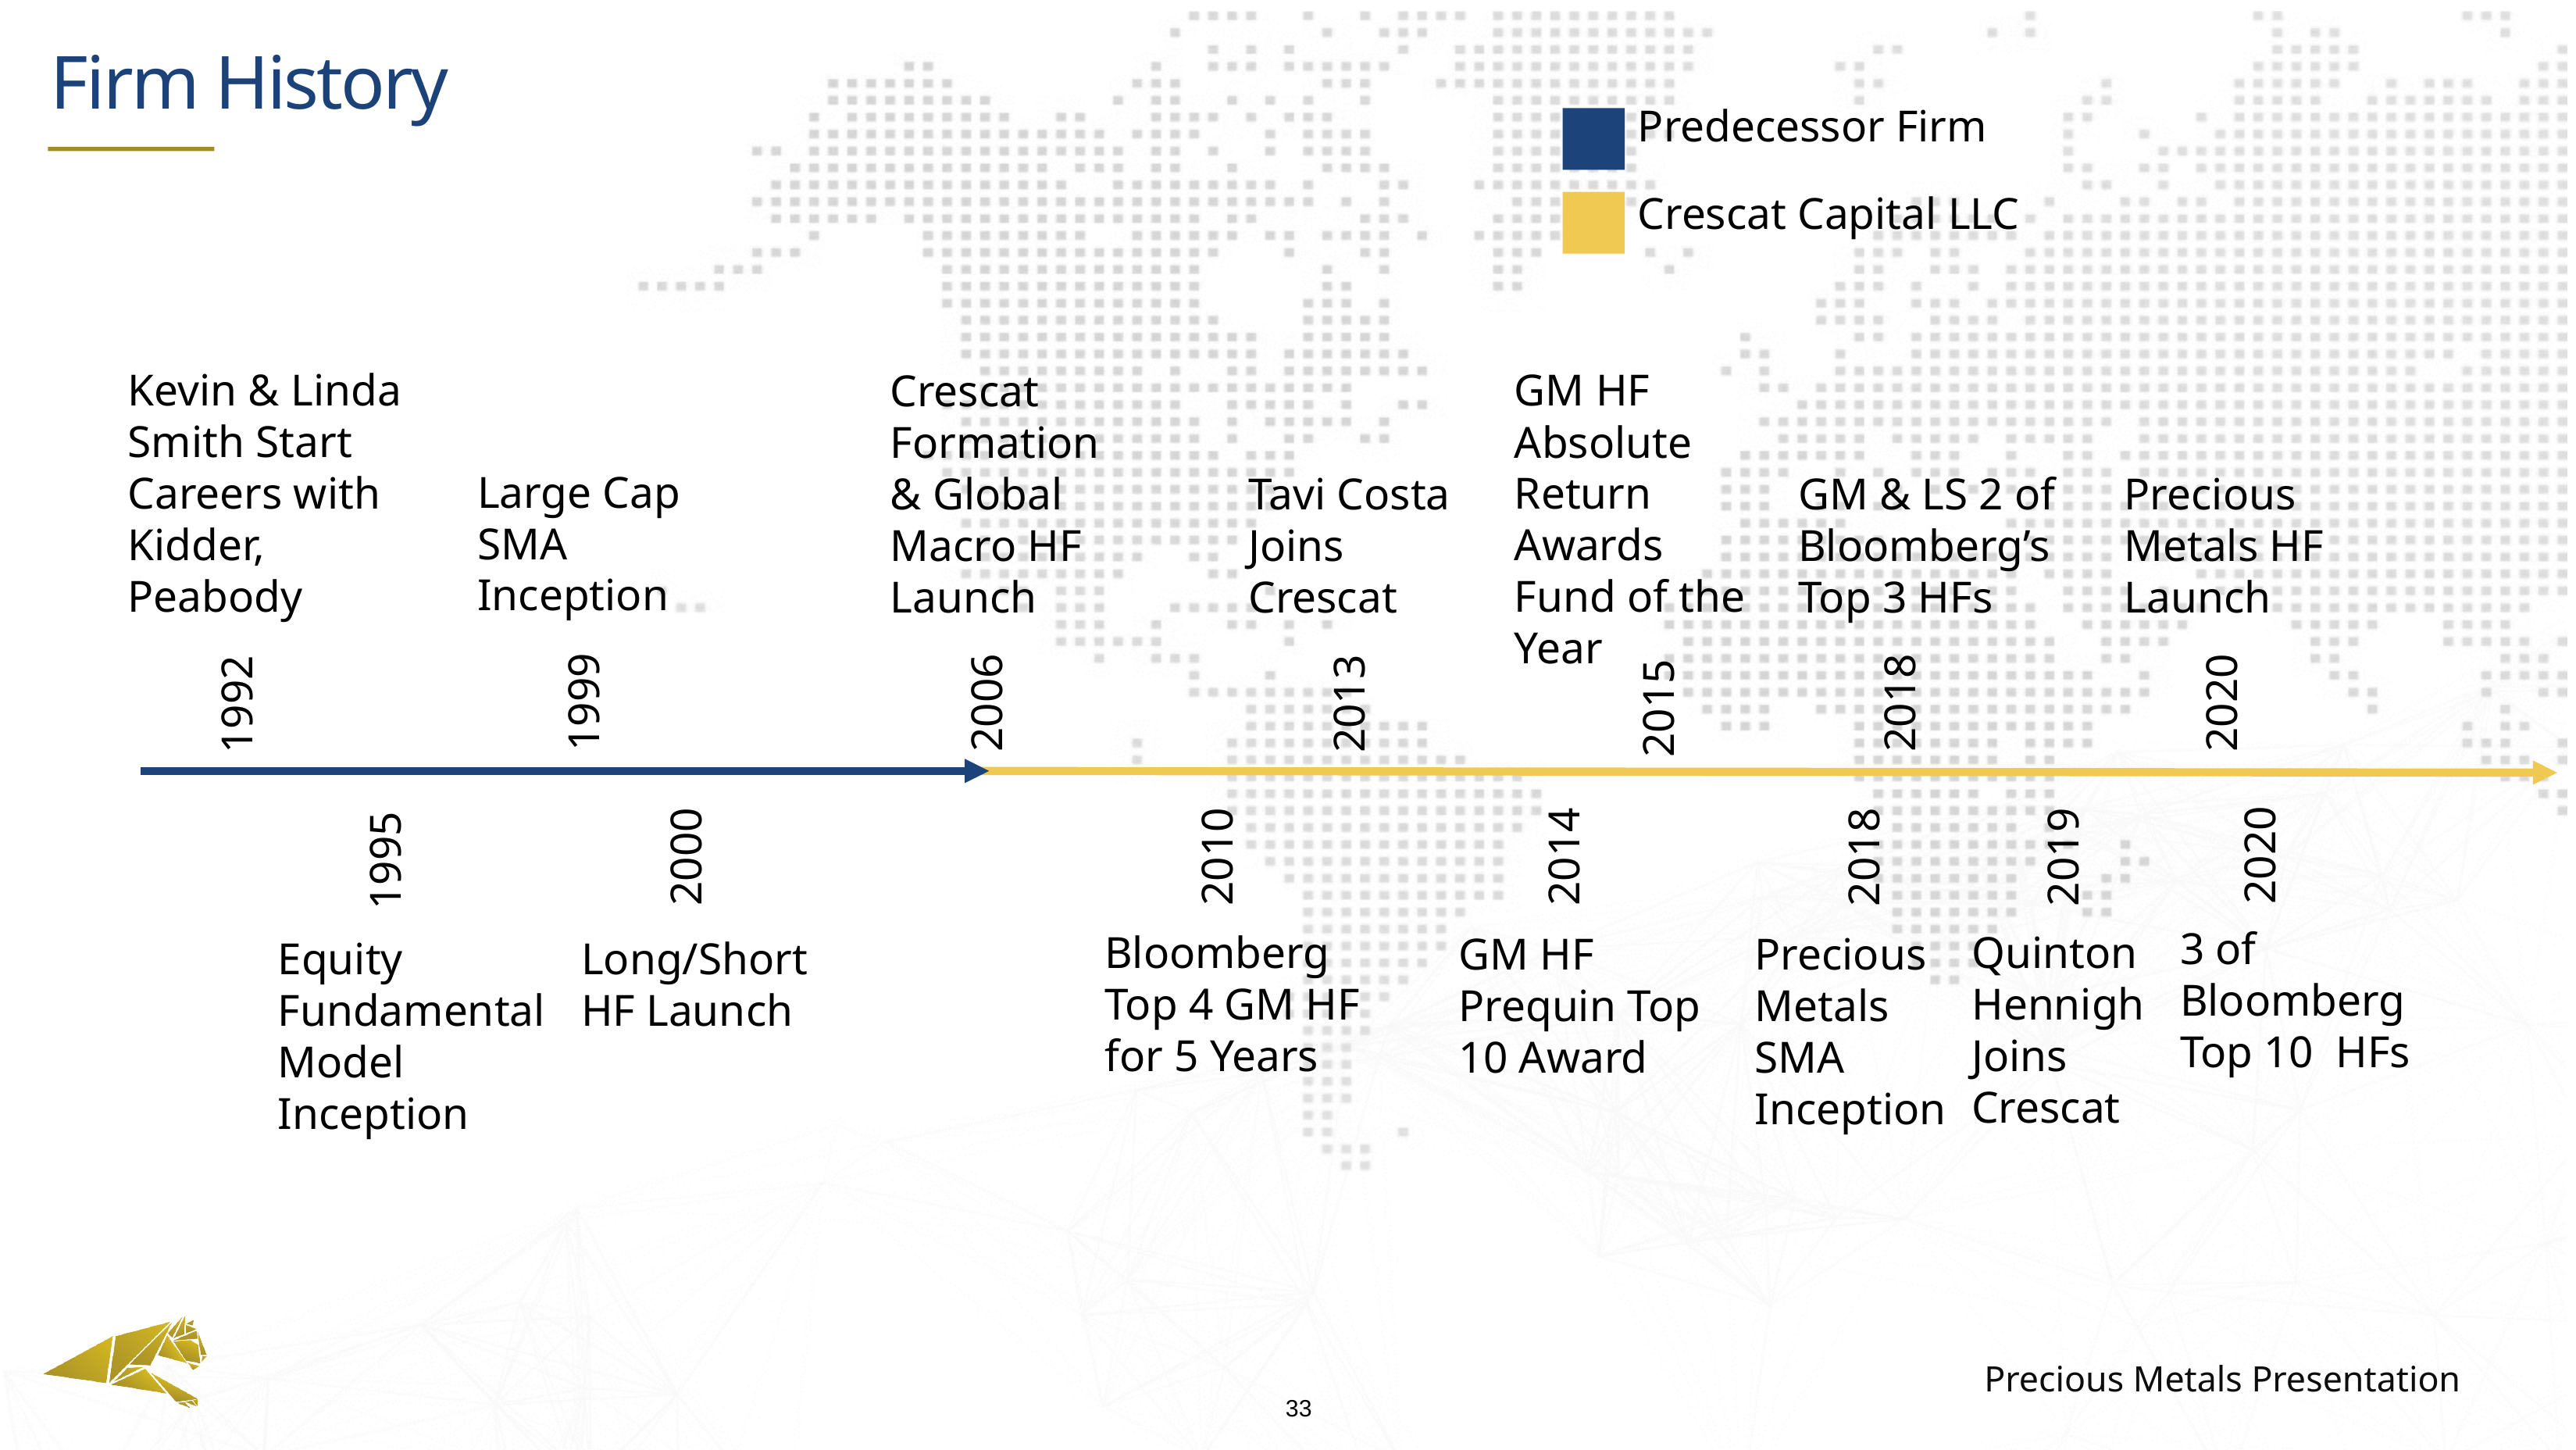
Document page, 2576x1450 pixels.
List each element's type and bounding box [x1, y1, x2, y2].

text_box [2567, 473, 2576, 538]
picture [0, 11, 2567, 1450]
text_box [979, 770, 2557, 773]
